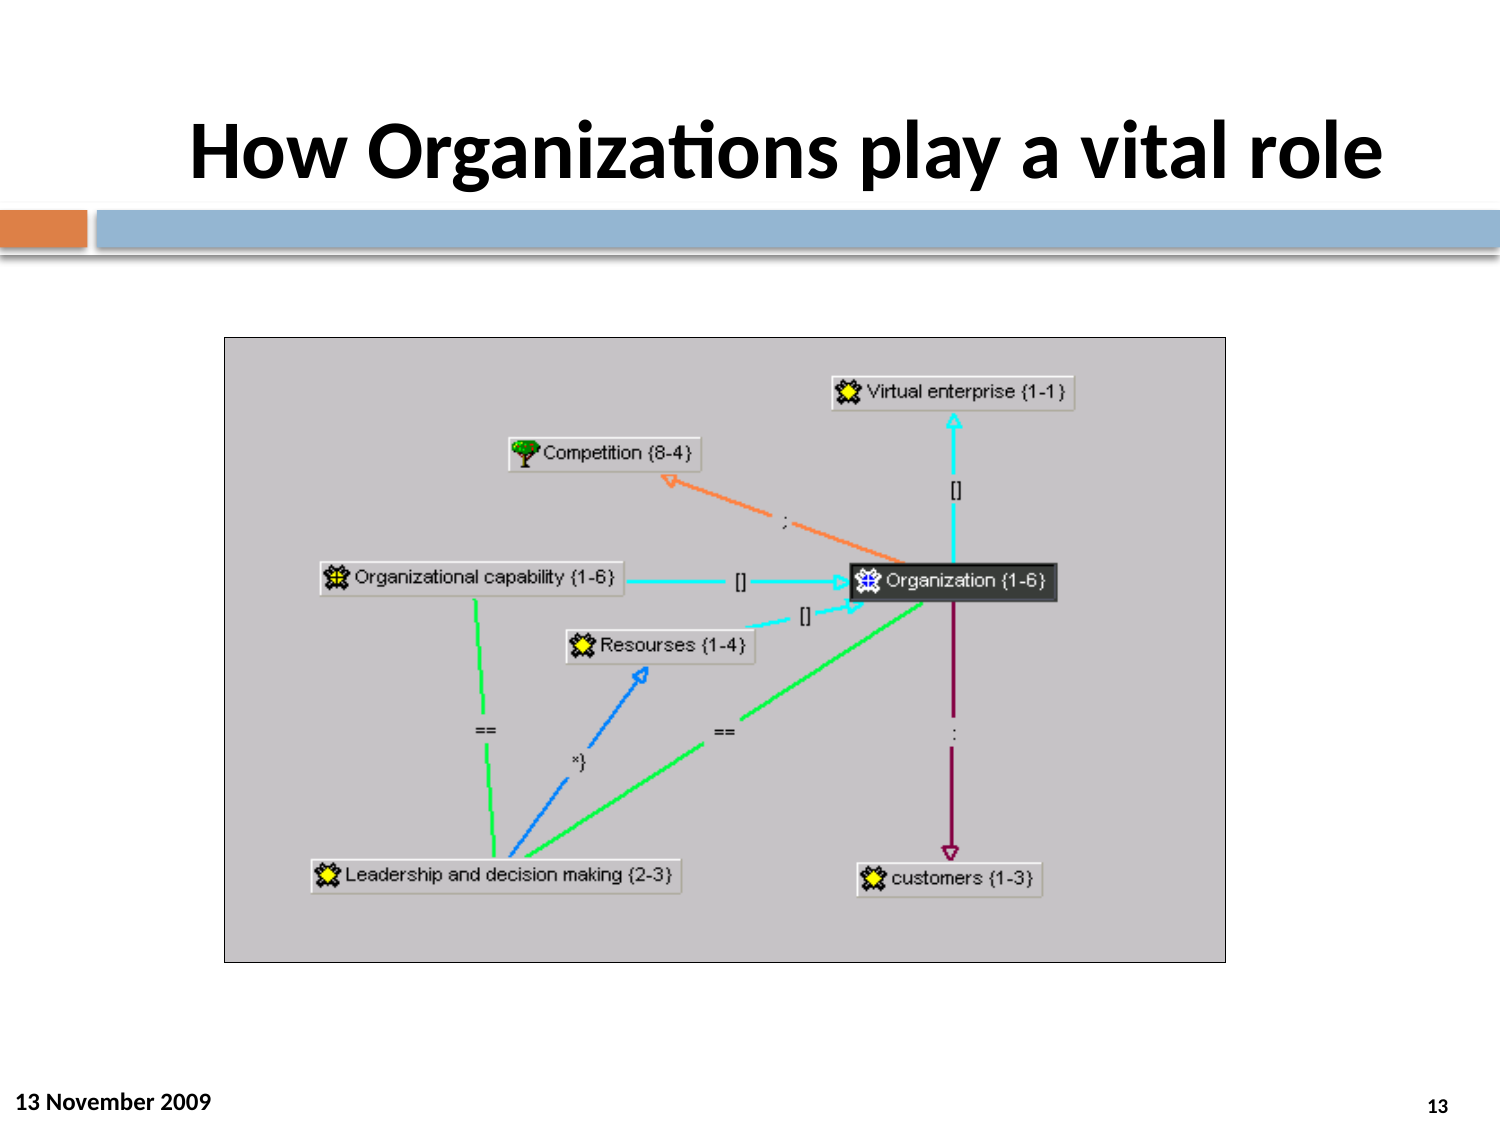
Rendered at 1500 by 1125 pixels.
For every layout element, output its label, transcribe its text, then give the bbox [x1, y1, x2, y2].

picture [224, 337, 1226, 963]
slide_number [0, 1074, 463, 1125]
slide_number 13 [1375, 1085, 1500, 1125]
text_box How Organizations play a vital role [74, 87, 1500, 203]
